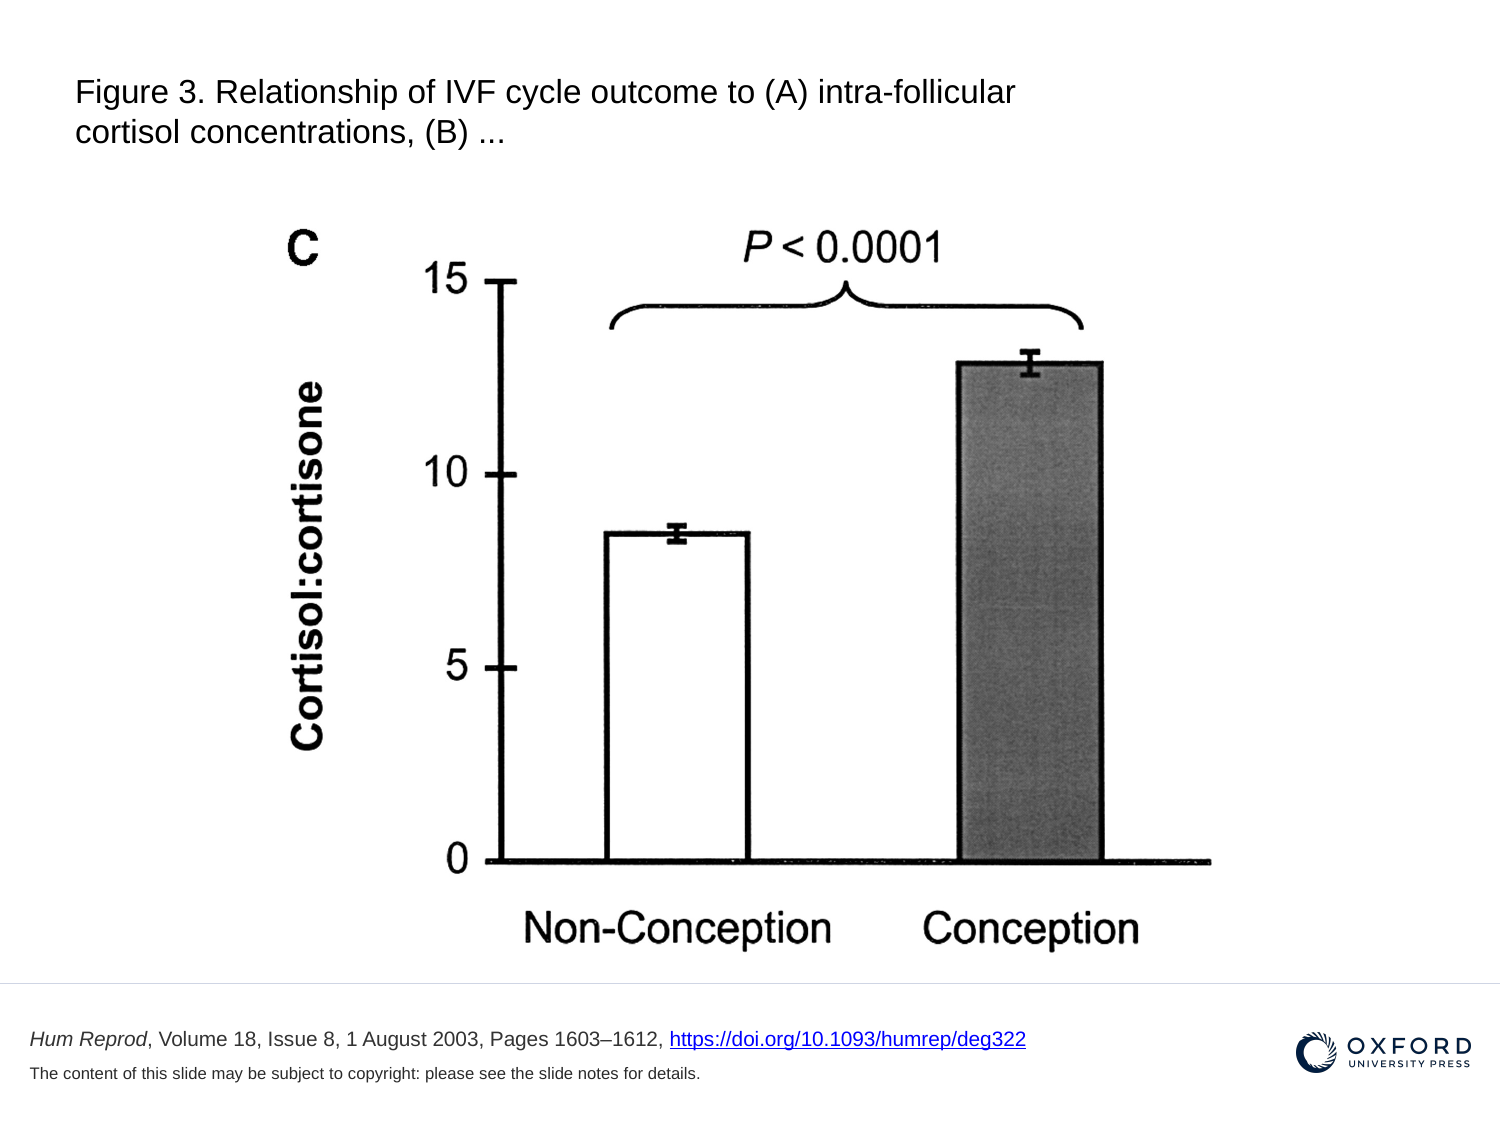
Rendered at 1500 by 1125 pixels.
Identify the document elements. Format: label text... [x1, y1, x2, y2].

picture [283, 224, 1217, 957]
footer Hum Reprod, Volume 18, Issue 8, 1 August 2003, Pages 1603–1612, https://doi.org/10.1093/humrep/deg322 The content of this slide may be subject to copyright: please see the slide notes for details. [0, 983, 1260, 1125]
title Figure 3. Relationship of IVF cycle outcome to (A) intra‐follicular cortisol concentrations, (B) ... [75, 69, 1078, 171]
picture [1296, 1032, 1471, 1073]
